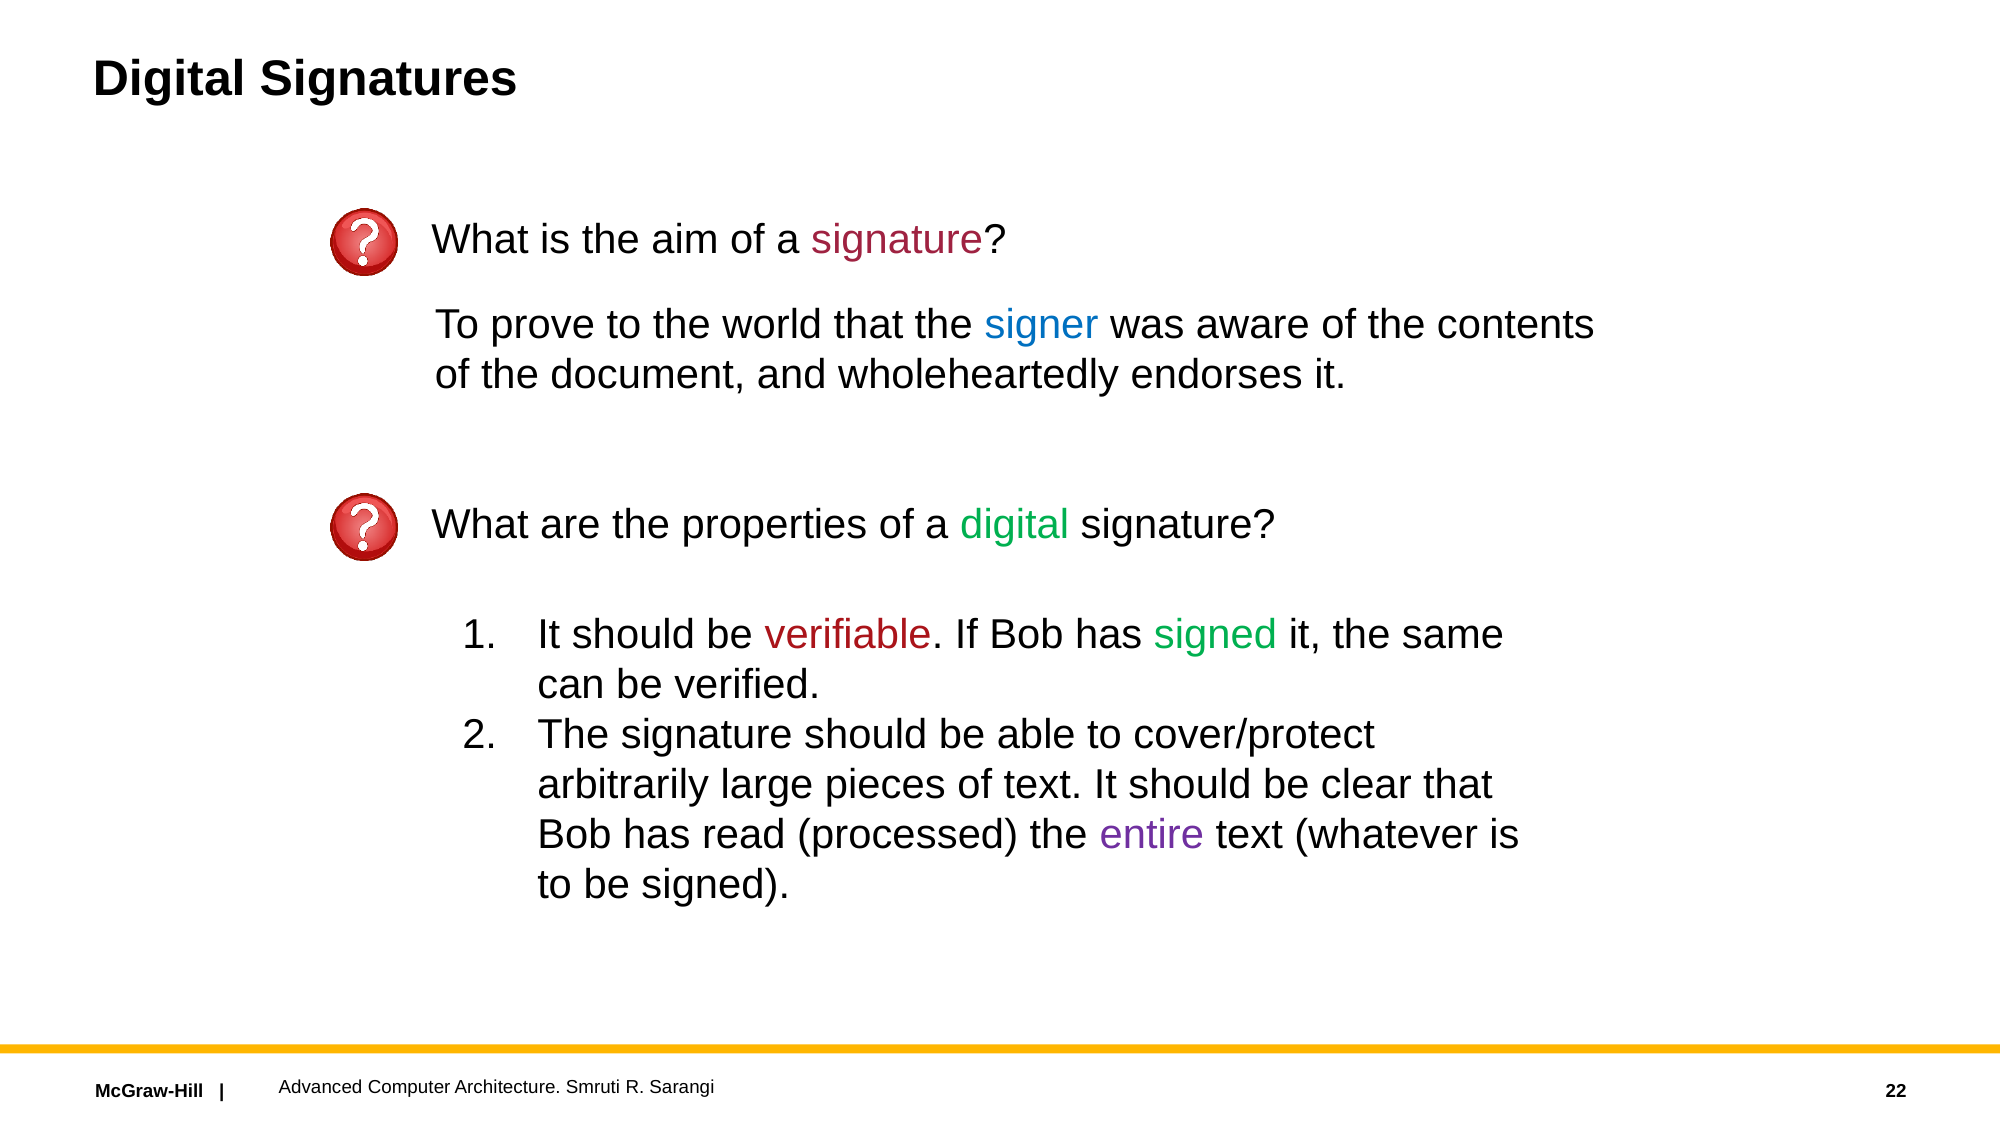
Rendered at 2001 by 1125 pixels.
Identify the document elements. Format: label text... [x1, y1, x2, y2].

text_box What is the aim of a signature? [416, 204, 1160, 269]
text_box What are the properties of a digital signature? [416, 489, 1516, 554]
title Digital Signatures [78, 45, 1578, 180]
slide_number 22 [1711, 1071, 1922, 1109]
footer Advanced Computer Architecture. Smruti R. Sarangi [263, 1067, 1464, 1105]
text_box It should be verifiable. If Bob has signed it, the same can be verified. The signature should be able to cover/protect arbitrarily large pieces of text. It should be clear that Bob has read (processed) the entire text (whatever is to be signed). [447, 599, 1558, 915]
picture [330, 208, 398, 276]
picture [330, 493, 398, 561]
text_box To prove to the world that the signer was aware of the contents of the document, and wholeheartedly endorses it. [420, 289, 1611, 405]
